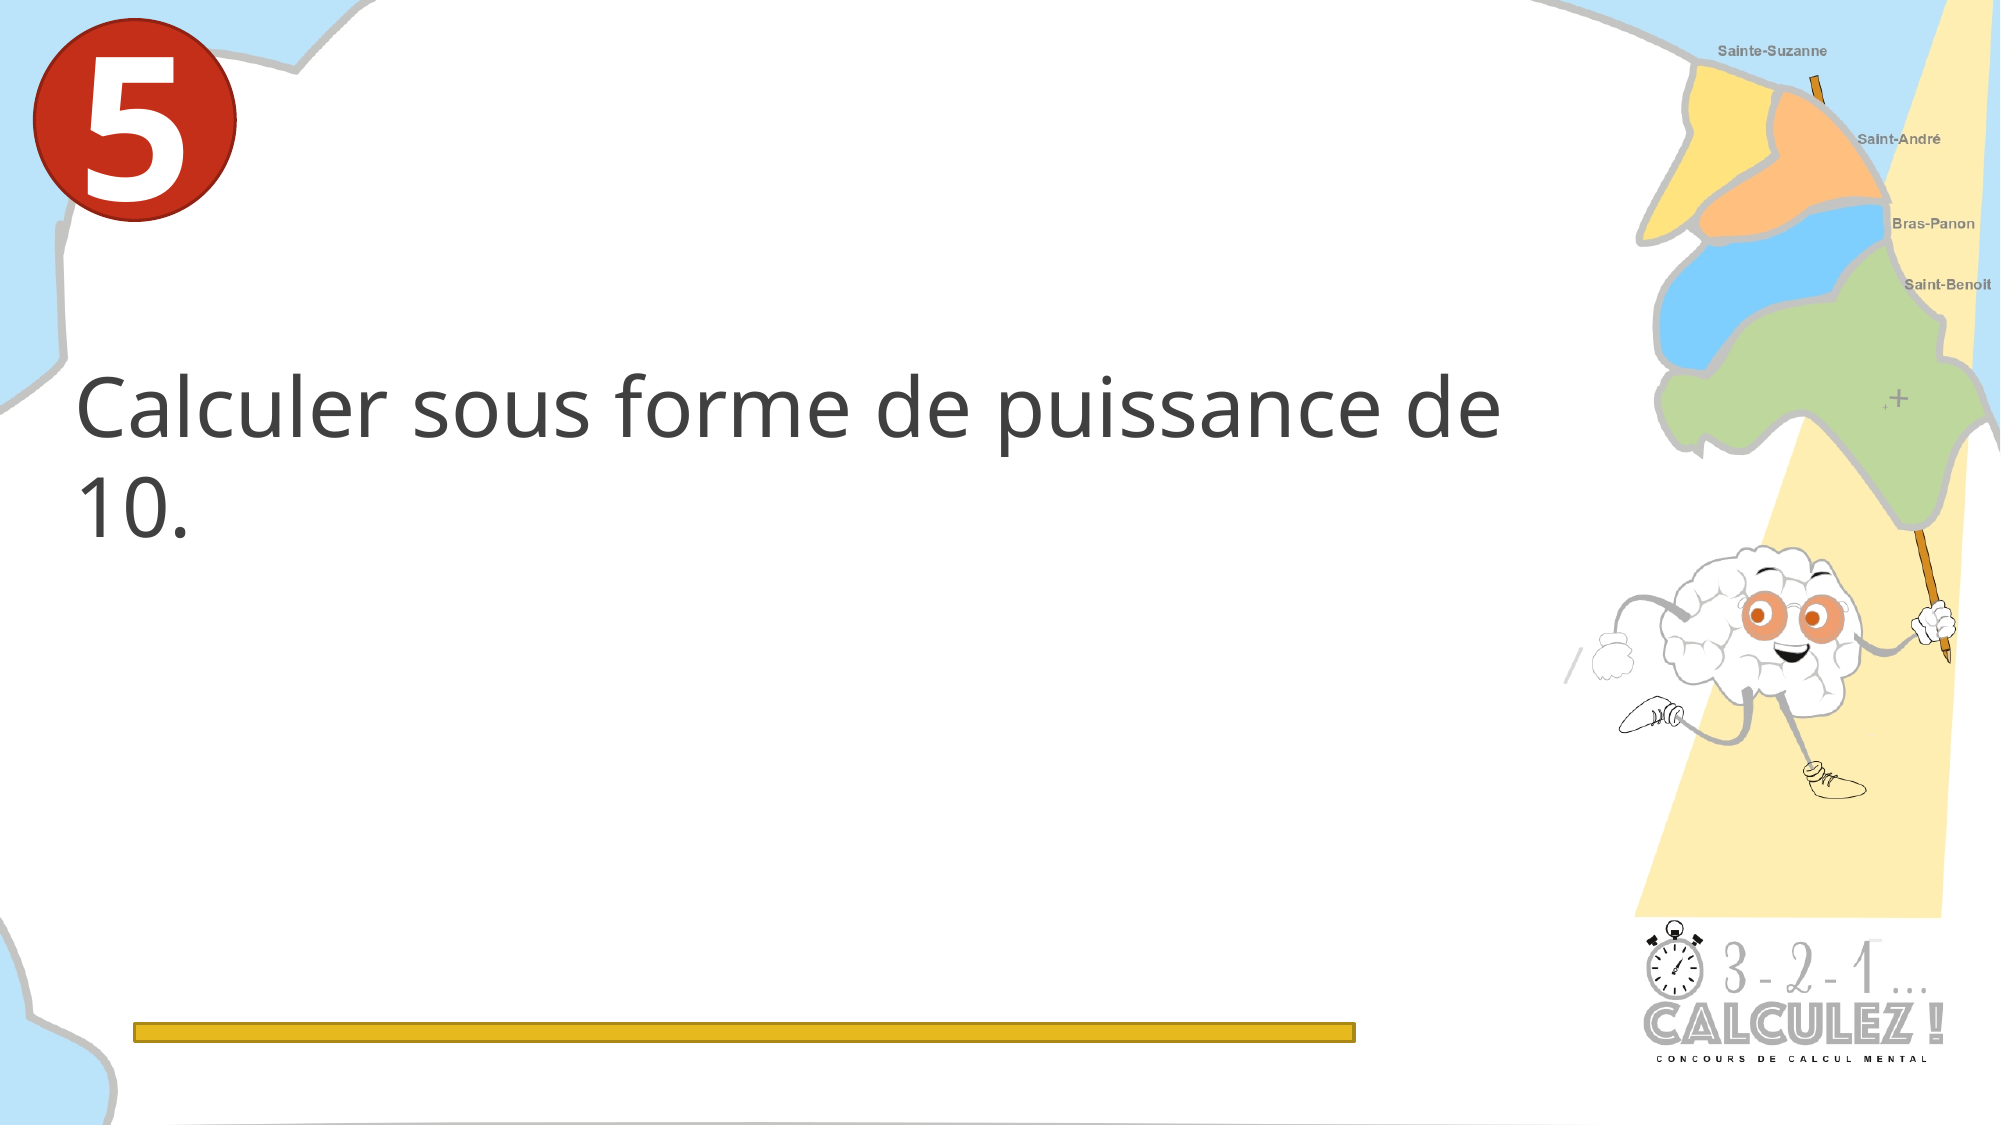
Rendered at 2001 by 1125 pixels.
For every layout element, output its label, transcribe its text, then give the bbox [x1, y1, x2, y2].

text_box 5 [32, 18, 237, 222]
text_box [133, 1022, 1356, 1043]
text_box Calculer sous forme de puissance de 10. [59, 346, 1636, 966]
picture [0, 0, 2001, 1125]
